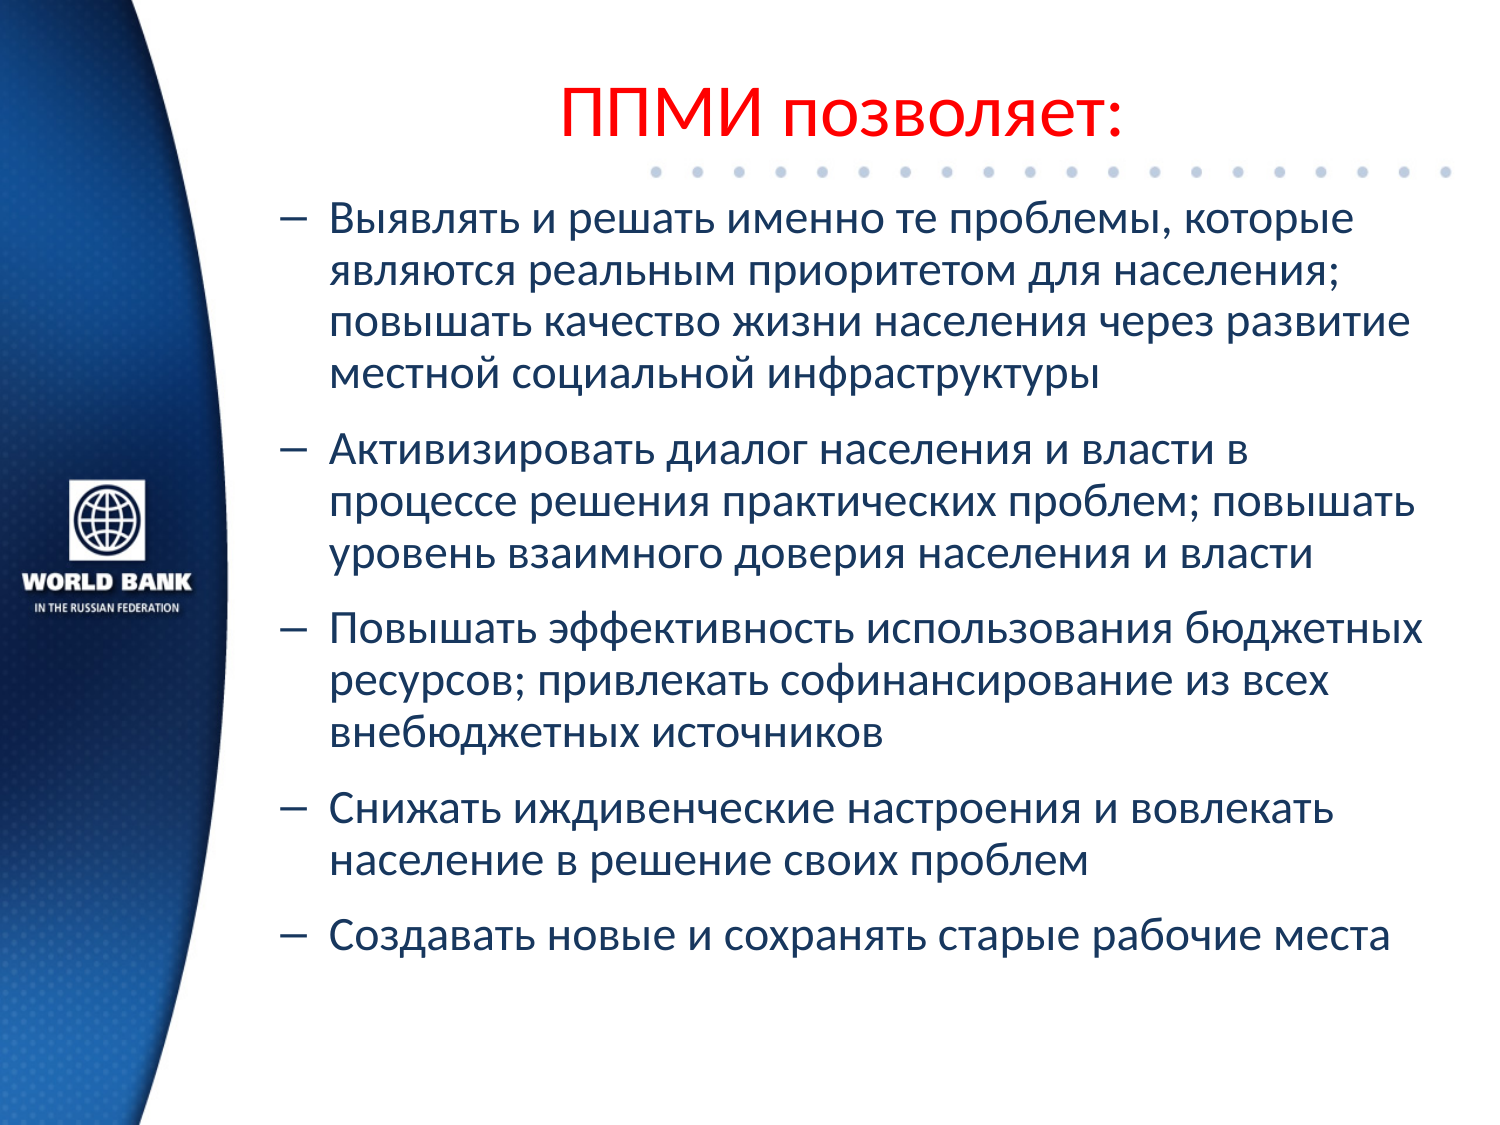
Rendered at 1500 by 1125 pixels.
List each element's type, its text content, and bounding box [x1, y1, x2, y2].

picture [0, 0, 1500, 1125]
title ППМИ позволяет: [222, 37, 1463, 176]
list Выявлять и решать именно те проблемы, которые являются реальным приоритетом для населения; повышать качество жизни населения через развитие местной социальной инфраструктуры Активизировать диалог населения и власти в процессе решения практических проблем; повышать уровень взаимного доверия населения и власти Повышать эффективность использования бюджетных ресурсов; привлекать софинансирование из всех внебюджетных источников Снижать иждивенческие настроения и вовлекать население в решение своих проблем Создавать новые и сохранять старые рабочие места [187, 184, 1463, 980]
